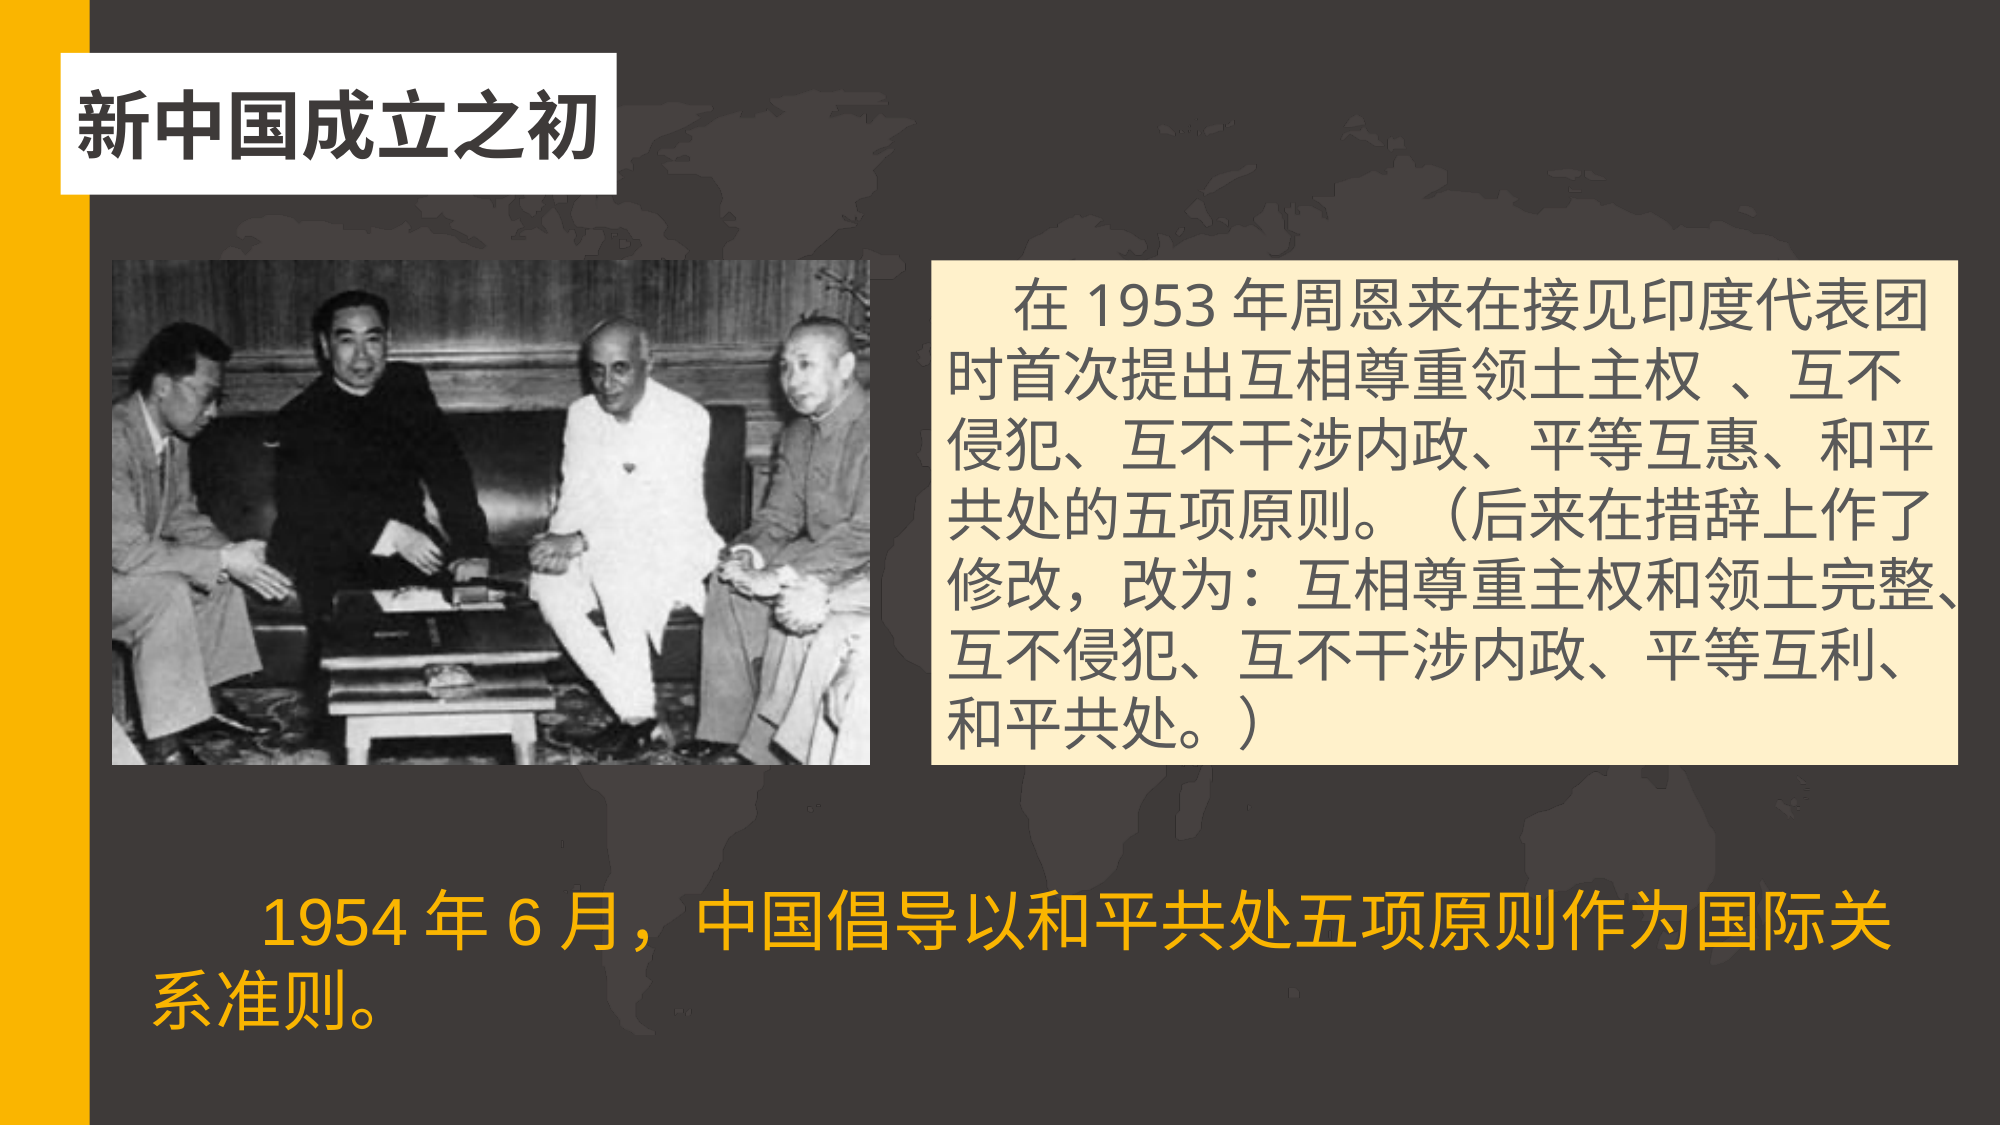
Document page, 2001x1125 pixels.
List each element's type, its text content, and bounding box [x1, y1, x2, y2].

text_box 新中国成立之初 [60, 52, 618, 196]
text_box 1954年6月，中国倡导以和平共处五项原则作为国际关系准则。 [134, 871, 1930, 1047]
text_box 在1953年周恩来在接见印度代表团时首次提出互相尊重领土主权 、互不侵犯、互不干涉内政、平等互惠、和平共处的五项原则。（后来在措辞上作了修改，改为：互相尊重主权和领土完整、互不侵犯、互不干涉内政、平等互利、和平共处。） [931, 260, 1959, 765]
picture [112, 89, 1810, 871]
